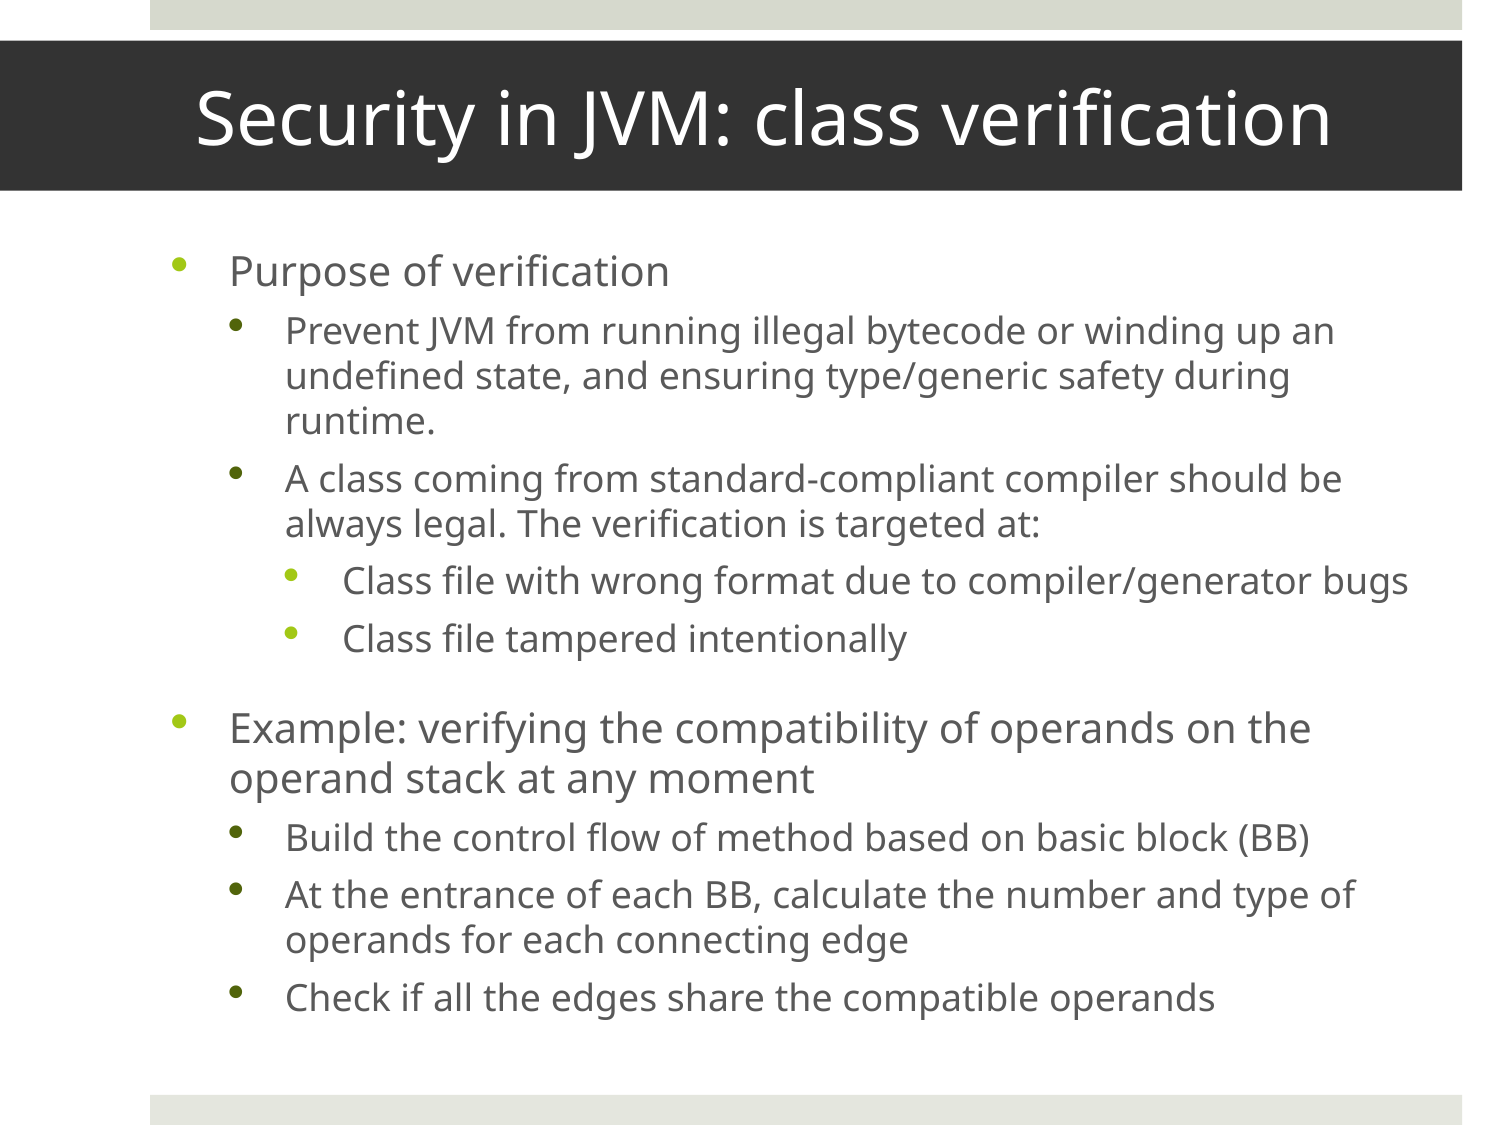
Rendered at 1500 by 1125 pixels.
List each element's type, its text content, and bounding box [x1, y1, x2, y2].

title Security in JVM: class verification [0, 40, 1463, 191]
list Purpose of verification Prevent JVM from running illegal bytecode or winding up an undefined state, and ensuring type/generic safety during runtime. A class coming from standard-compliant compiler should be always legal. The verification is targeted at: Class file with wrong format due to compiler/generator bugs Class file tampered intentionally Example: verifying the compatibility of operands on the operand stack at any moment Build the control flow of method based on basic block (BB) At the entrance of each BB, calculate the number and type of operands for each connecting edge Check if all the edges share the compatible operands [157, 237, 1463, 1028]
